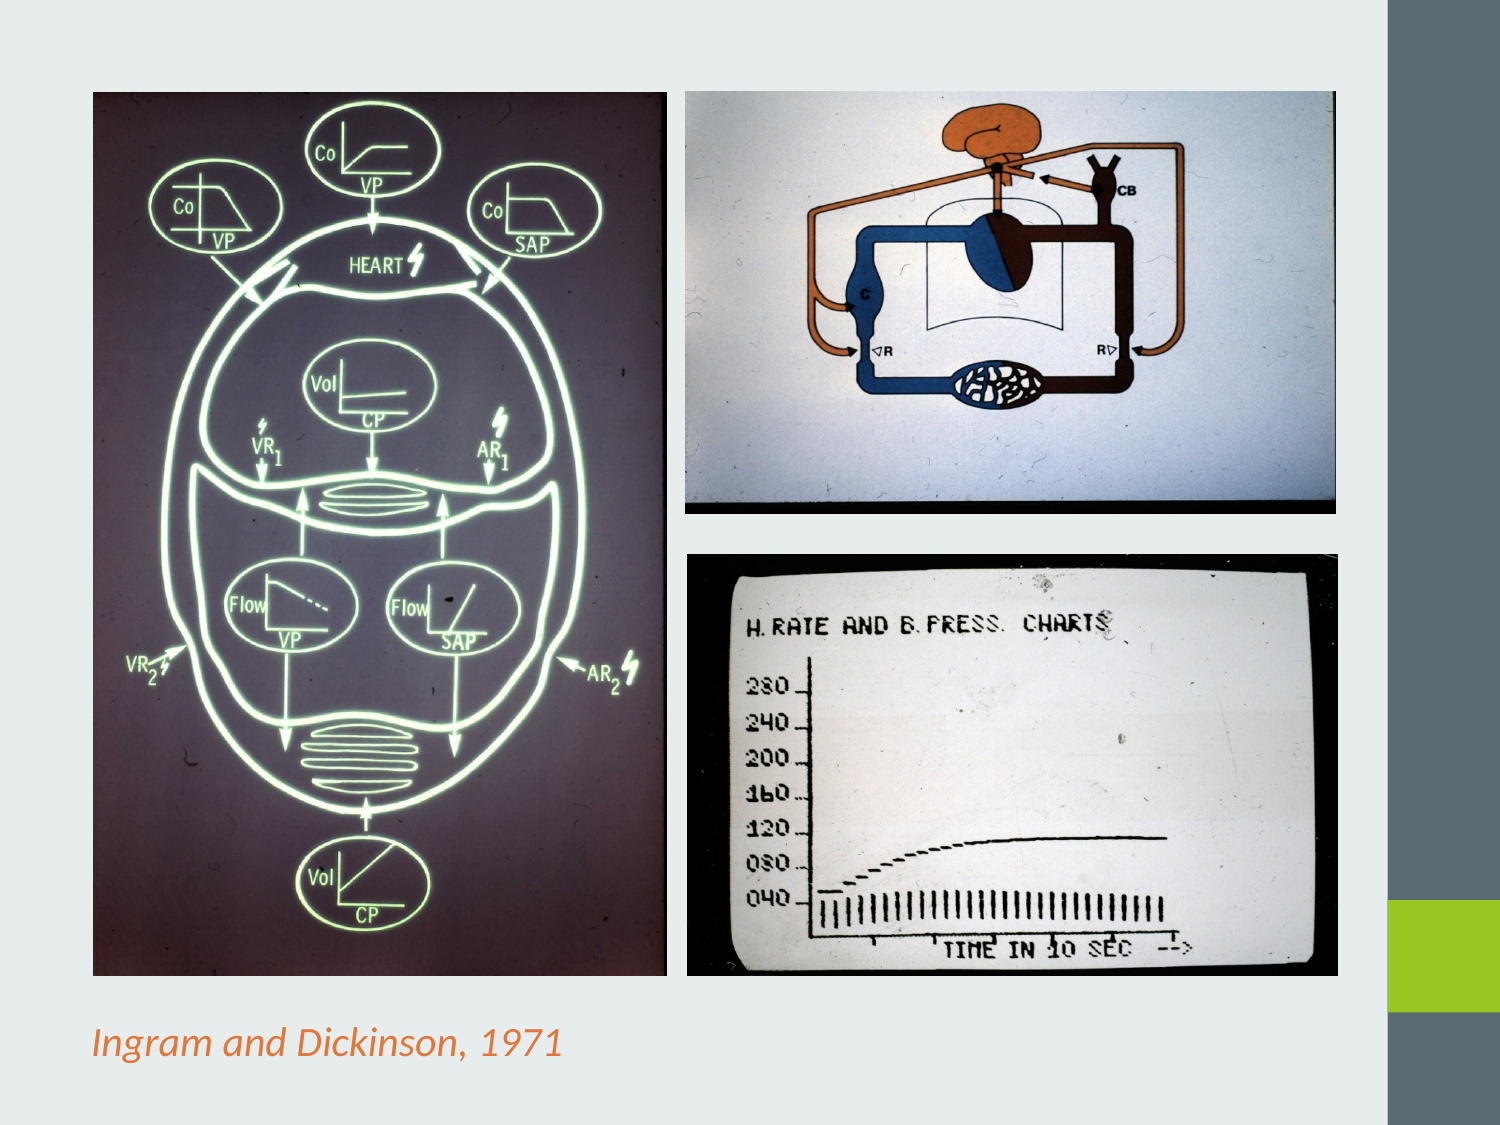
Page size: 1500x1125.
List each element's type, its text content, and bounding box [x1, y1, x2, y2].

picture [92, 91, 667, 977]
text_box Ingram and Dickinson, 1971 [50, 1007, 604, 1072]
picture [686, 553, 1339, 977]
picture [684, 91, 1336, 514]
